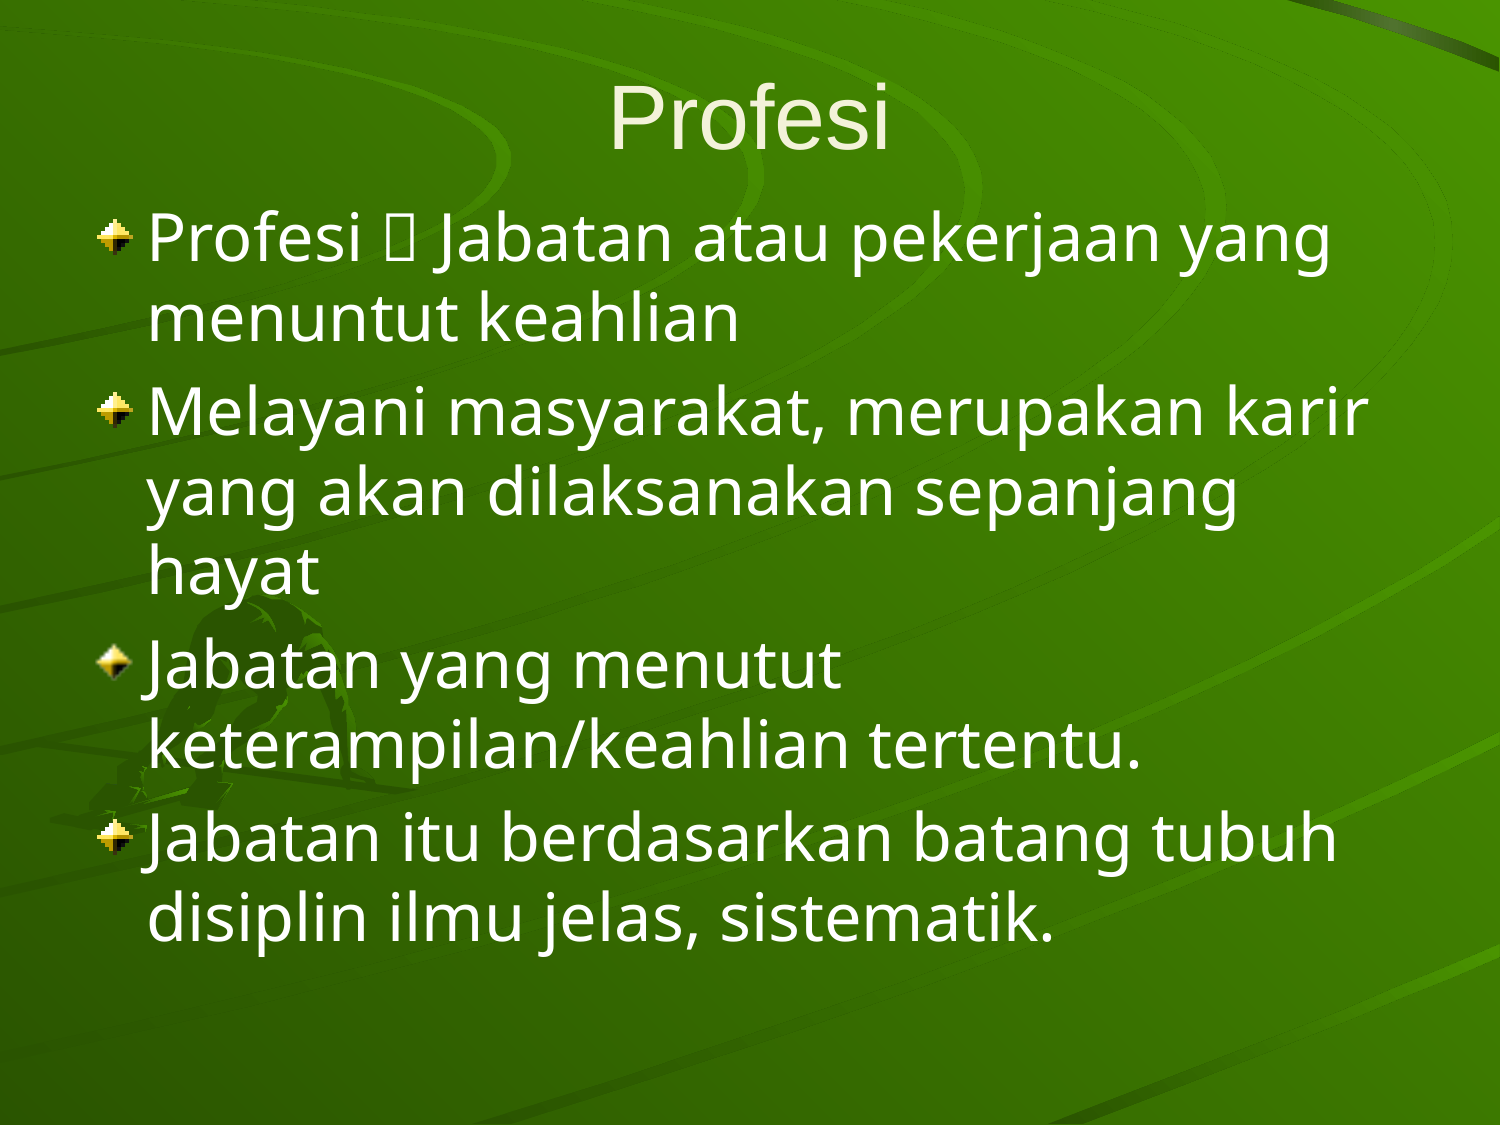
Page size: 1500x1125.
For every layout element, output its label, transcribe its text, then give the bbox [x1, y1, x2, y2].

picture [90, 384, 137, 432]
list Profesi  Jabatan atau pekerjaan yang menuntut keahlian Melayani masyarakat, merupakan karir yang akan dilaksanakan sepanjang hayat Jabatan yang menutut keterampilan/keahlian tertentu. Jabatan itu berdasarkan batang tubuh disiplin ilmu jelas, sistematik. [74, 187, 1426, 1006]
title Profesi [74, 25, 1426, 177]
picture [90, 211, 137, 259]
picture [90, 811, 137, 859]
picture [90, 638, 137, 685]
